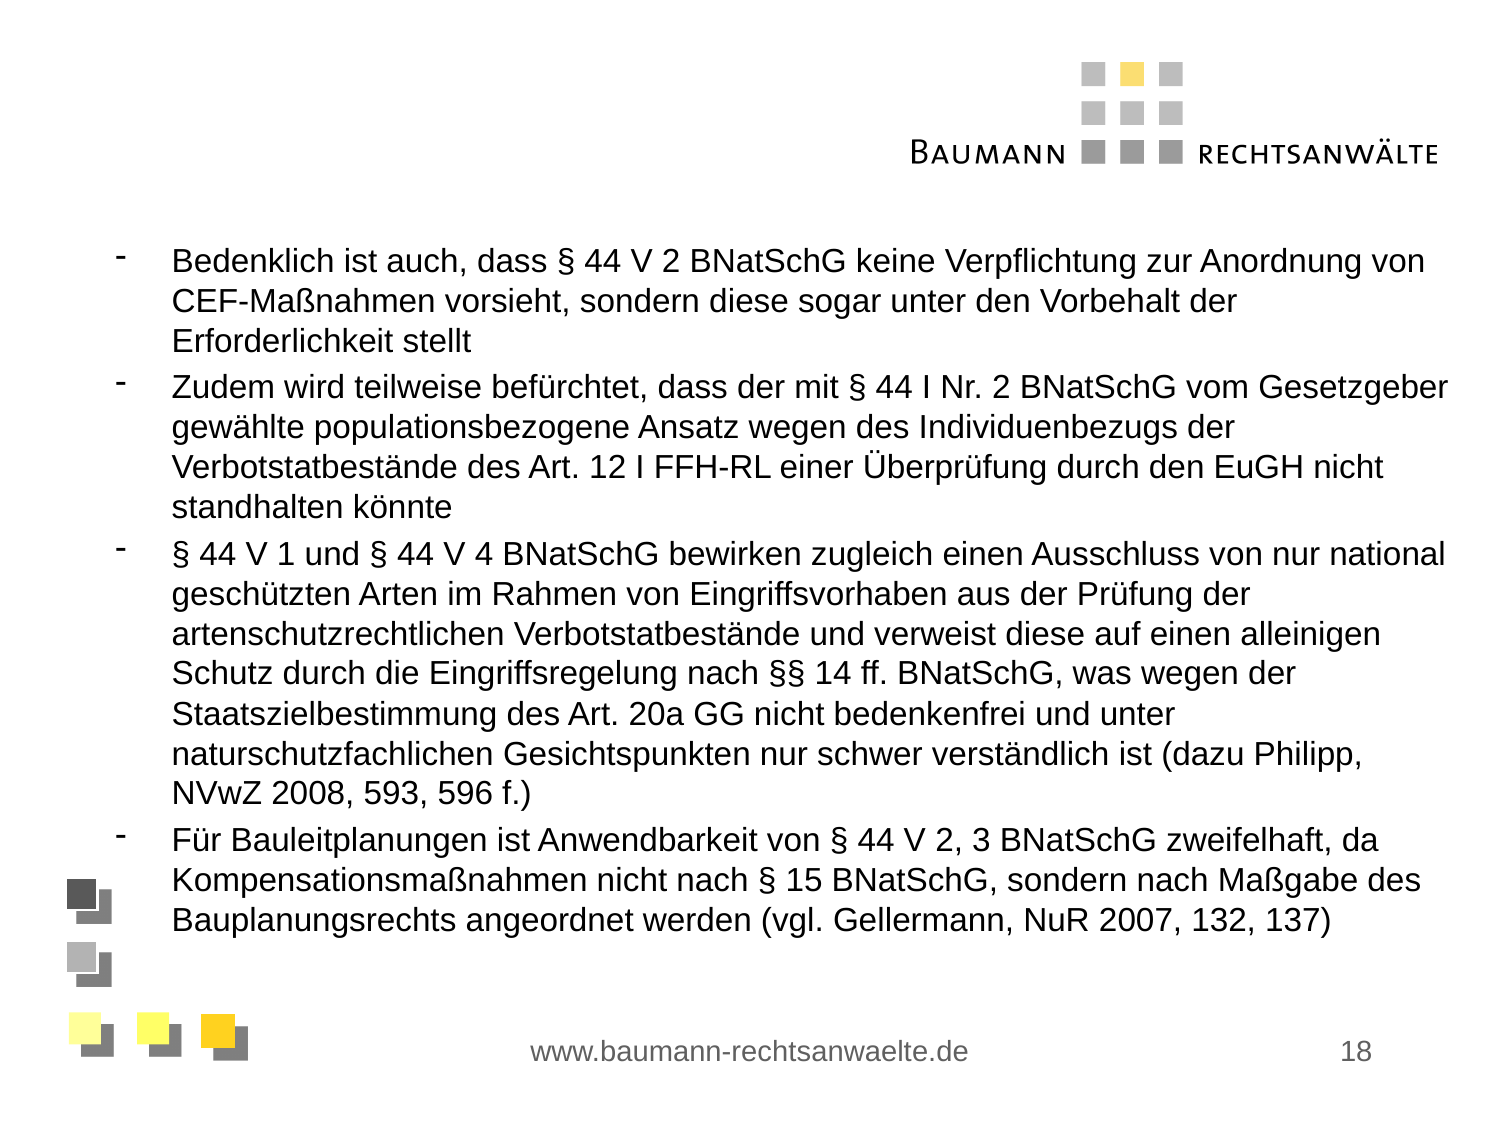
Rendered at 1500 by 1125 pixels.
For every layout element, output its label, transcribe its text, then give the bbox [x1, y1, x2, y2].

slide_number 18 [1074, 1025, 1388, 1100]
footer www.baumann-rechtsanwaelte.de [512, 1025, 988, 1100]
list Bedenklich ist auch, dass § 44 V 2 BNatSchG keine Verpflichtung zur Anordnung von CEF-Maßnahmen vorsieht, sondern diese sogar unter den Vorbehalt der Erforderlichkeit stellt Zudem wird teilweise befürchtet, dass der mit § 44 I Nr. 2 BNatSchG vom Gesetzgeber gewählte populationsbezogene Ansatz wegen des Individuenbezugs der Verbotstatbestände des Art. 12 I FFH-RL einer Überprüfung durch den EuGH nicht standhalten könnte § 44 V 1 und § 44 V 4 BNatSchG bewirken zugleich einen Ausschluss von nur national geschützten Arten im Rahmen von Eingriffsvorhaben aus der Prüfung der artenschutzrechtlichen Verbotstatbestände und verweist diese auf einen alleinigen Schutz durch die Eingriffsregelung nach §§ 14 ff. BNatSchG, was wegen der Staatszielbestimmung des Art. 20a GG nicht bedenkenfrei und unter naturschutzfachlichen Gesichtspunkten nur schwer verständlich ist (dazu Philipp, NVwZ 2008, 593, 596 f.) Für Bauleitplanungen ist Anwendbarkeit von § 44 V 2, 3 BNatSchG zweifelhaft, da Kompensationsmaßnahmen nicht nach § 15 BNatSchG, sondern nach Maßgabe des Bauplanungsrechts angeordnet werden (vgl. Gellermann, NuR 2007, 132, 137) [100, 231, 1471, 1010]
picture [912, 62, 1437, 164]
